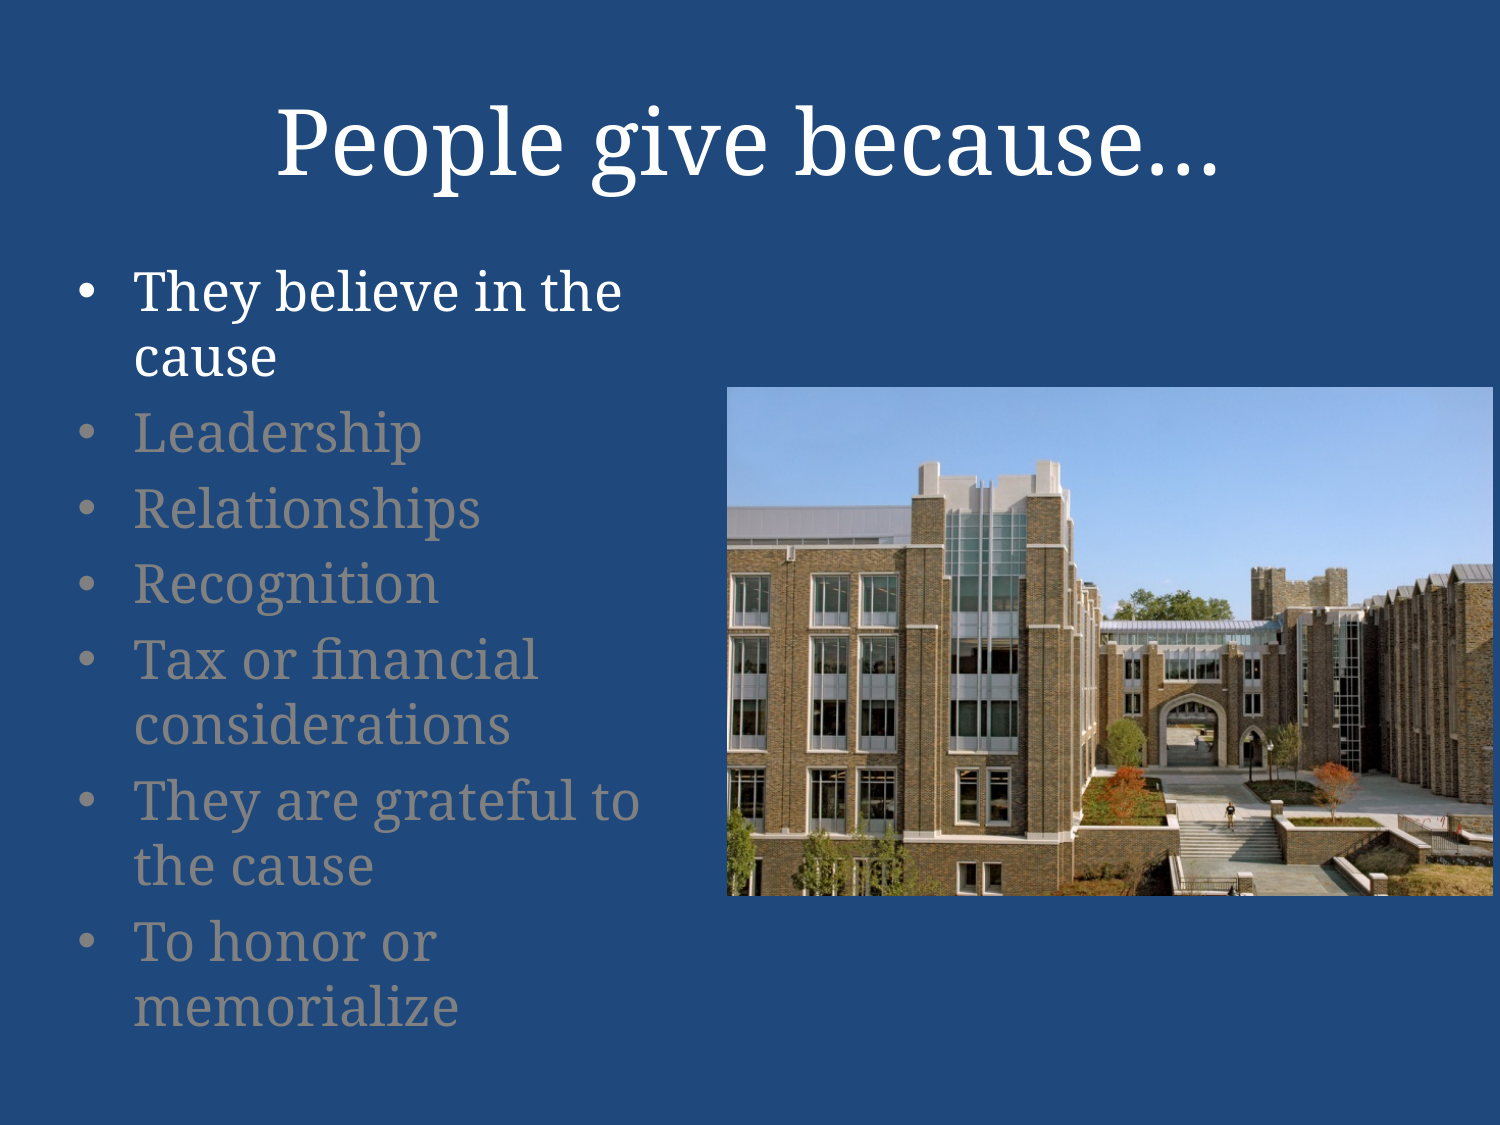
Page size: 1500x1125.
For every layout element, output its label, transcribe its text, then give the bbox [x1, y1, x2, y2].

title People give because… [75, 45, 1425, 233]
picture [726, 387, 1494, 897]
list They believe in the cause Leadership Relationships Recognition Tax or financial considerations They are grateful to the cause To honor or memorialize [62, 249, 726, 1078]
